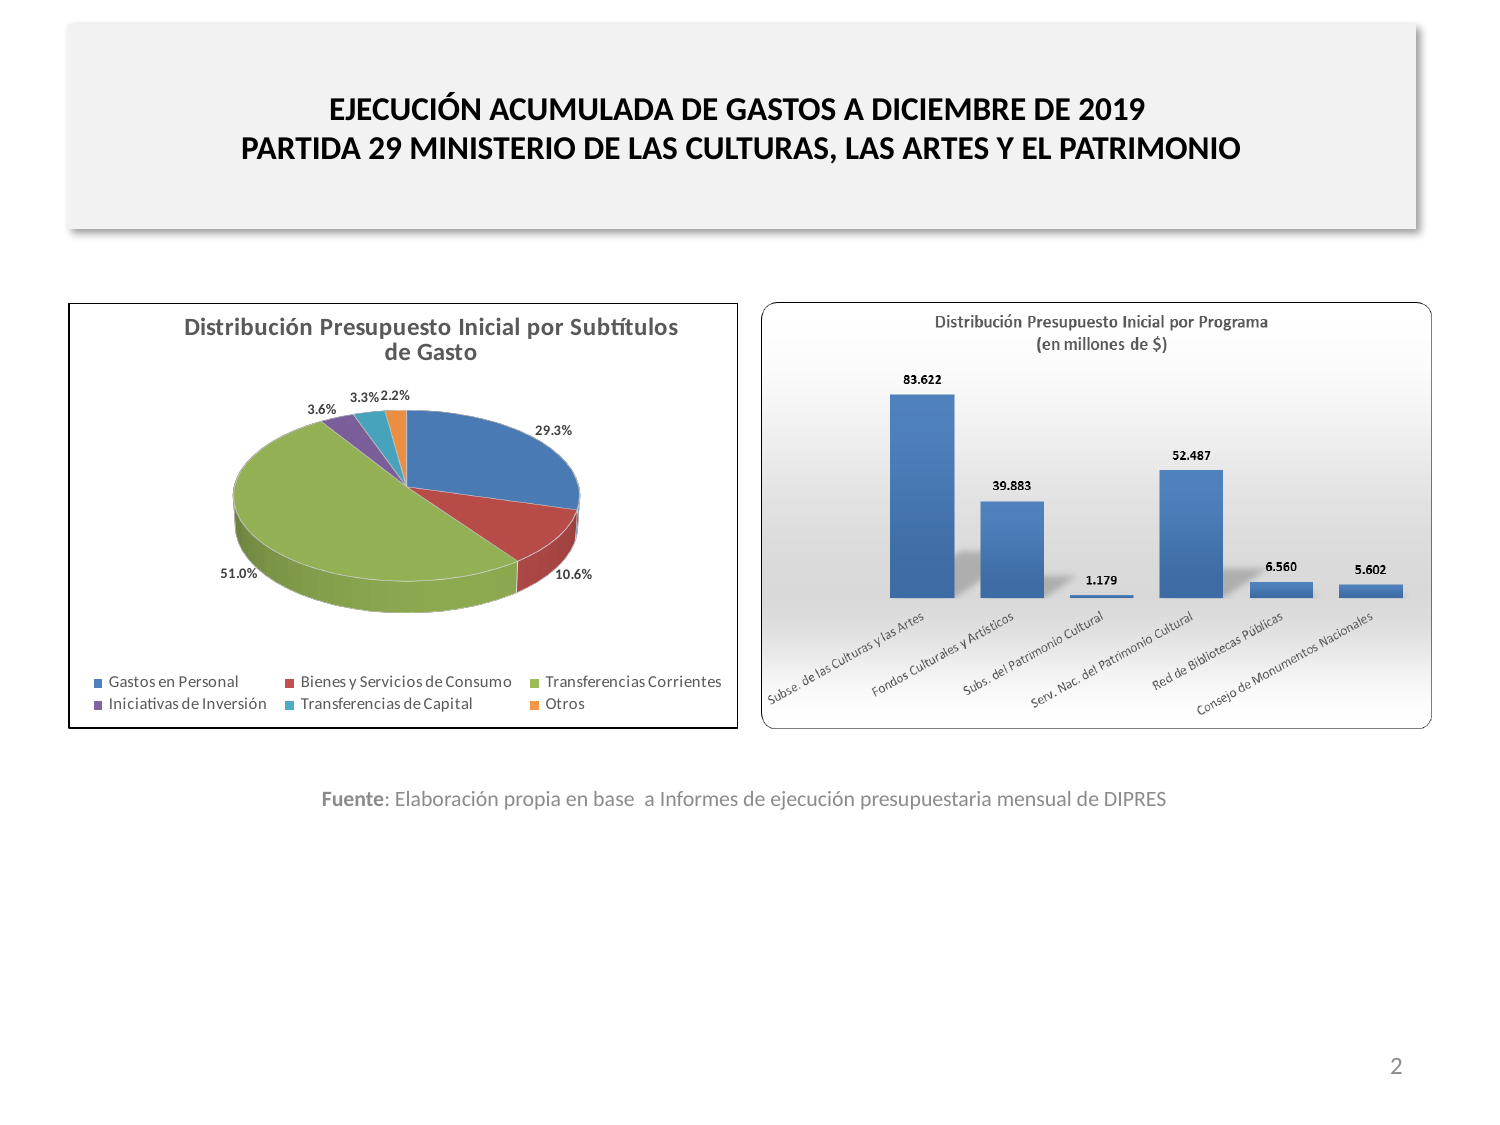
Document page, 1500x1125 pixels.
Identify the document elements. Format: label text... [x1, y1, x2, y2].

slide_number 2 [1067, 1035, 1418, 1095]
picture [761, 302, 1433, 729]
chart [67, 302, 739, 729]
footer Fuente: Elaboración propia en base a Informes de ejecución presupuestaria mensual de DIPRES [74, 772, 1415, 823]
title EJECUCIÓN ACUMULADA DE GASTOS A DICIEMBRE DE 2019 PARTIDA 29 MINISTERIO DE LAS CULTURAS, LAS ARTES Y EL PATRIMONIO [68, 24, 1416, 229]
